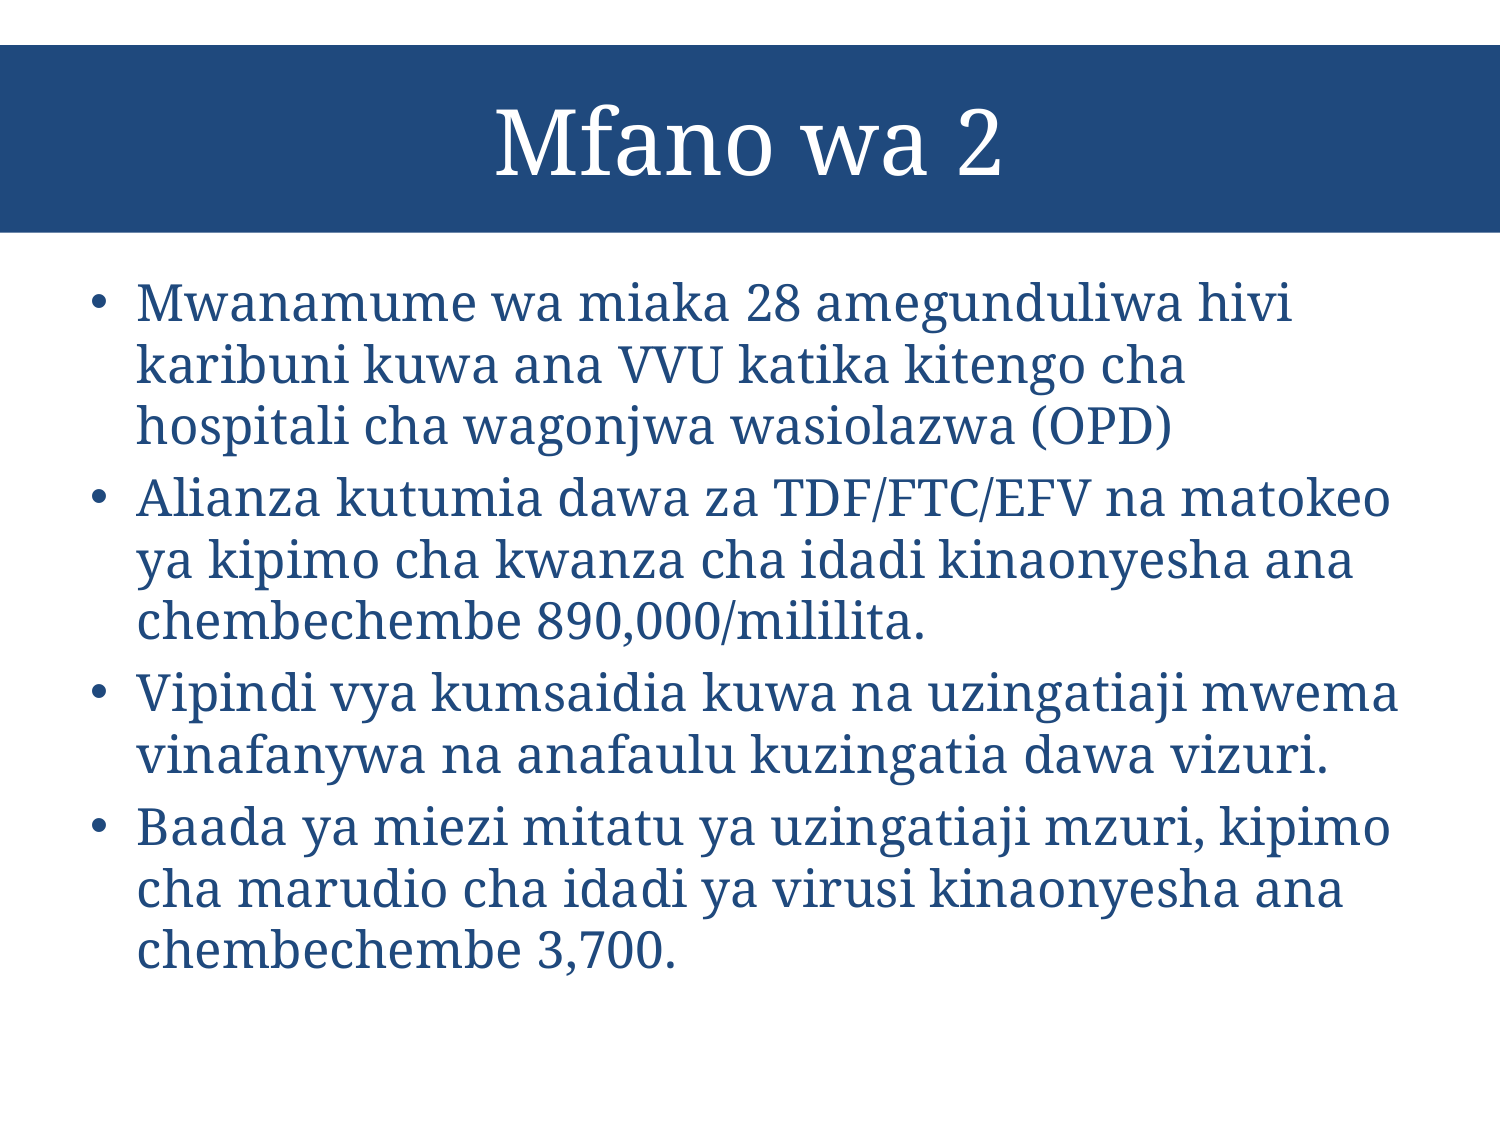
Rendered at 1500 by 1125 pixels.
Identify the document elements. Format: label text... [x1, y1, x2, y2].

list Mwanamume wa miaka 28 amegunduliwa hivi karibuni kuwa ana VVU katika kitengo cha hospitali cha wagonjwa wasiolazwa (OPD) Alianza kutumia dawa za TDF/FTC/EFV na matokeo ya kipimo cha kwanza cha idadi kinaonyesha ana chembechembe 890,000/mililita. Vipindi vya kumsaidia kuwa na uzingatiaji mwema vinafanywa na anafaulu kuzingatia dawa vizuri. Baada ya miezi mitatu ya uzingatiaji mzuri, kipimo cha marudio cha idadi ya virusi kinaonyesha ana chembechembe 3,700. [75, 262, 1425, 1005]
title Mfano wa 2 [0, 45, 1500, 233]
